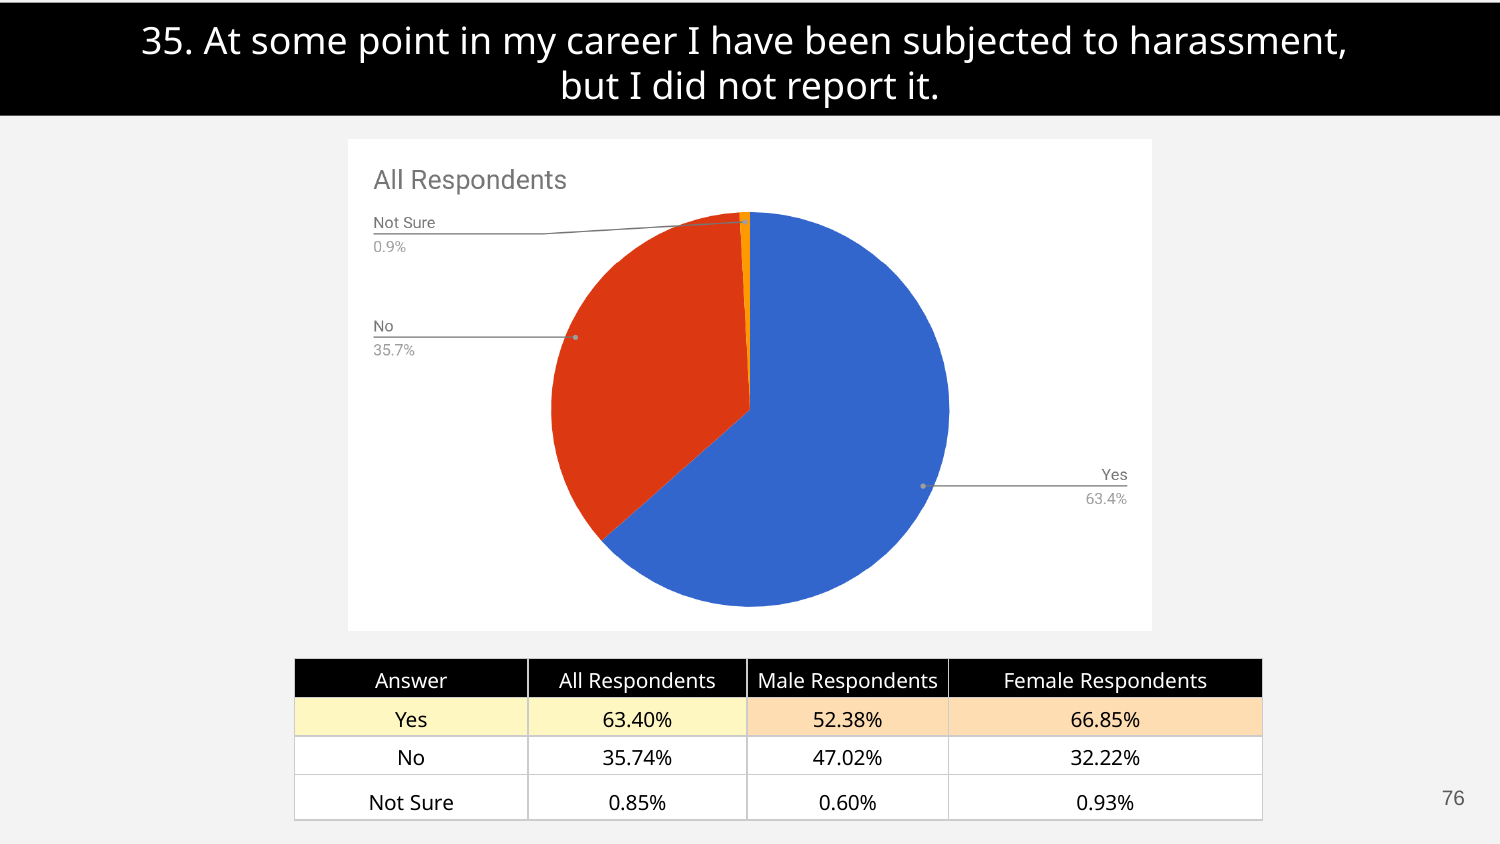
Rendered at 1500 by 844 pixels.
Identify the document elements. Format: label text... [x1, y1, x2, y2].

picture [347, 139, 1153, 631]
table_cell Yes [295, 698, 527, 735]
table_cell 63.40% [529, 698, 746, 735]
slide_number 75 [1389, 764, 1480, 830]
table_cell 0.93% [949, 775, 1262, 819]
table_cell 0.60% [748, 775, 948, 819]
table_cell 0.85% [529, 775, 746, 819]
table_header Answer [295, 659, 527, 697]
table_header All Respondents [529, 659, 746, 697]
text_box 35. At some point in my career I have been subjected to harassment, but I did not report it. [0, 2, 1500, 116]
table_cell No [295, 737, 527, 774]
table_cell 32.22% [949, 737, 1262, 774]
table_cell 52.38% [748, 698, 948, 735]
table_header Male Respondents [748, 659, 948, 697]
table_header Female Respondents [949, 659, 1262, 697]
table_cell Not Sure [295, 775, 527, 819]
table_cell 47.02% [748, 737, 948, 774]
table_cell 66.85% [949, 698, 1262, 735]
table_cell 35.74% [529, 737, 746, 774]
